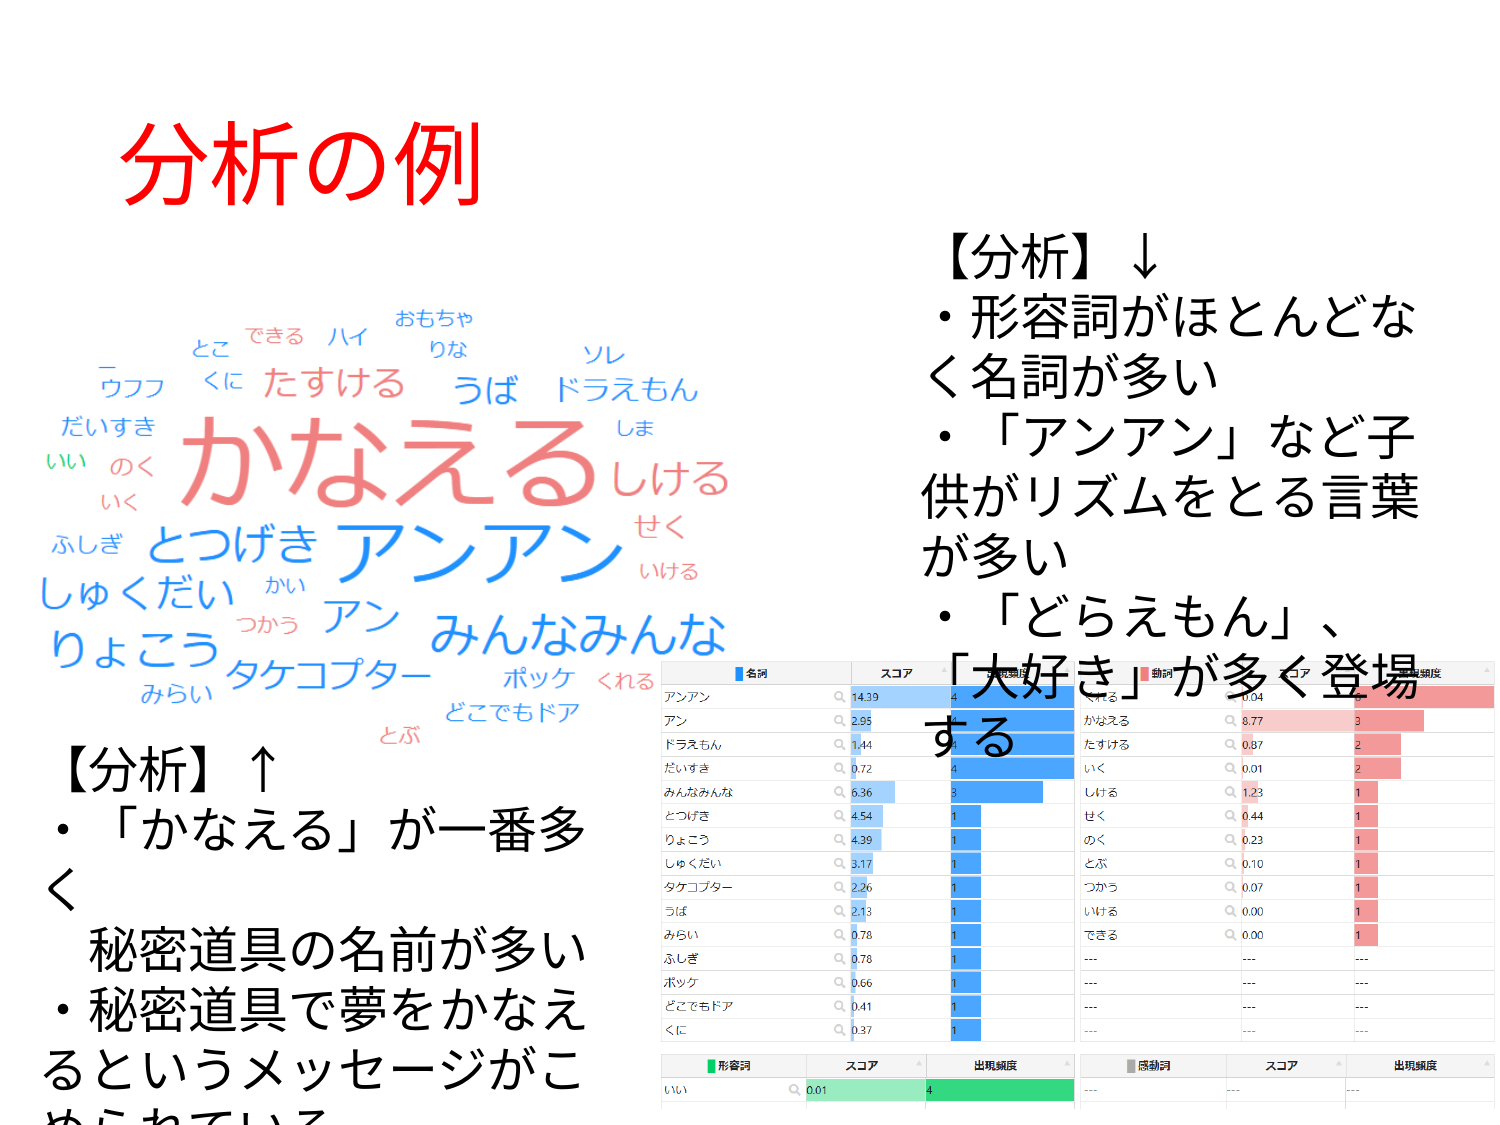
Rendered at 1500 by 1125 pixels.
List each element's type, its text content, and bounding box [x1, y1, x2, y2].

picture [24, 281, 1500, 1109]
text_box 【分析】↑ ・「かなえる」が一番多く 秘密道具の名前が多い ・秘密道具で夢をかなえるというメッセージがこめられている [24, 779, 633, 1125]
text_box 【分析】↓ ・形容詞がほとんどなく名詞が多い ・「アンアン」など子供がリズムをとる言葉が多い ・「どらえもん」、「大好き」が多く登場する [905, 218, 1476, 659]
title 分析の例 [103, 59, 1397, 278]
